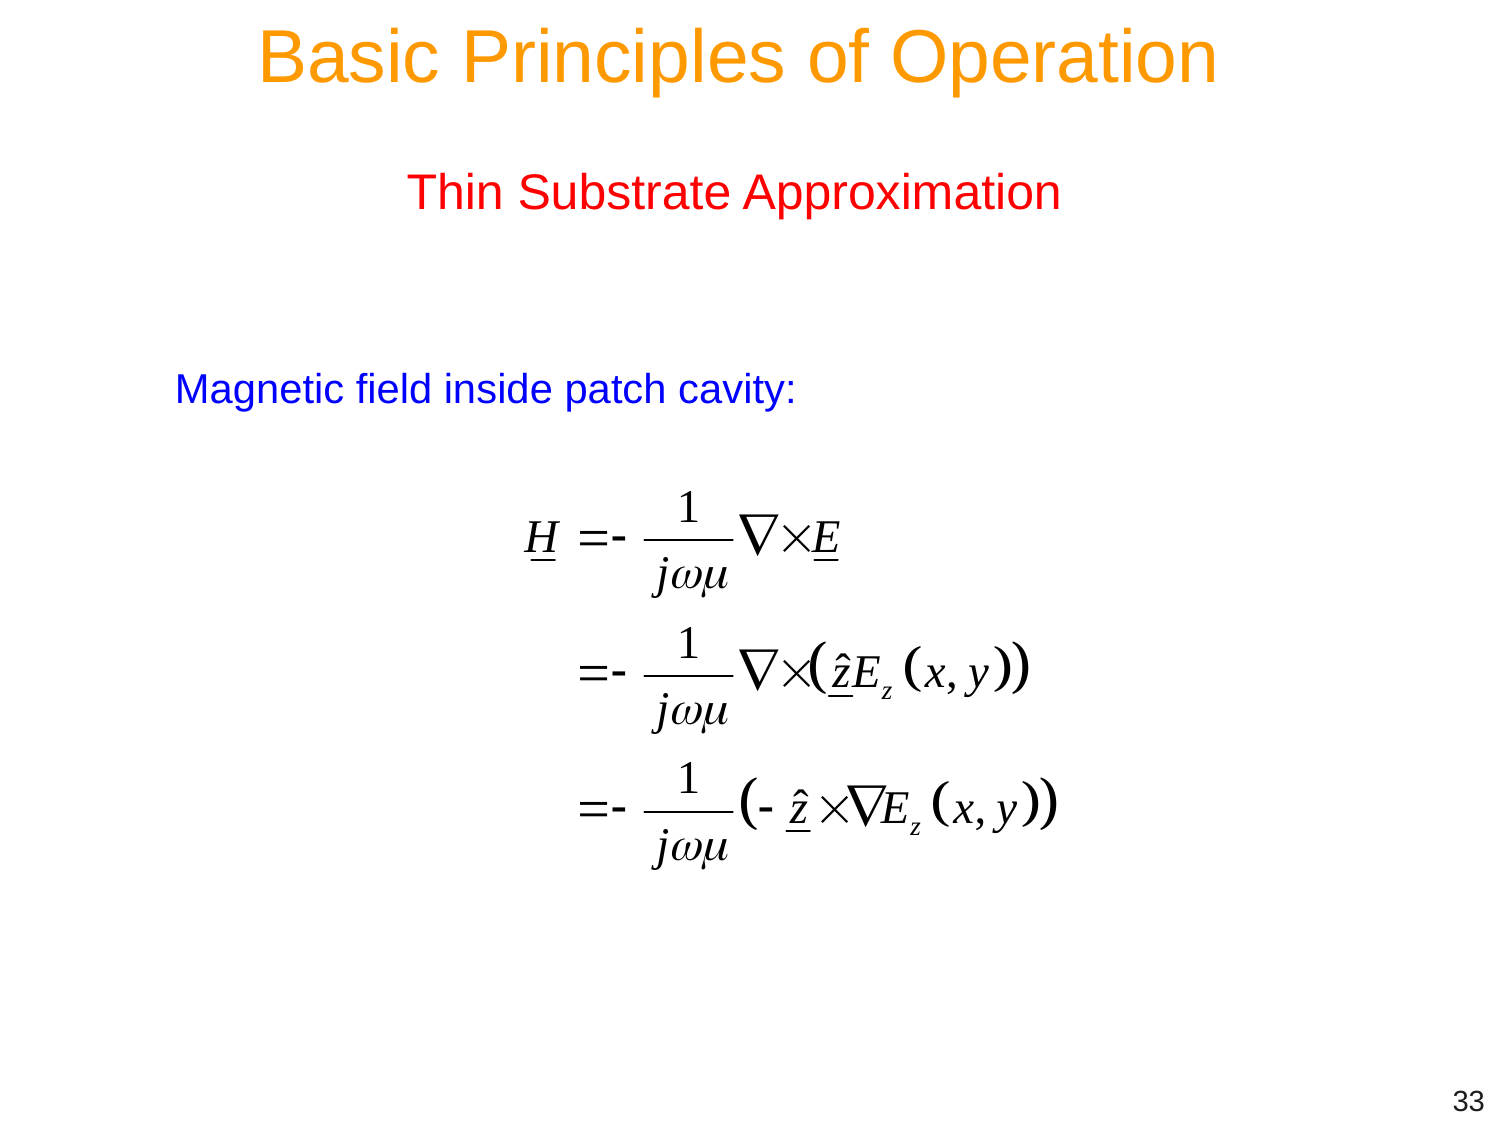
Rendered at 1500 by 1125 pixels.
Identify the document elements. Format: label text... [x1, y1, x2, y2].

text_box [515, 476, 1063, 880]
text_box Thin Substrate Approximation [391, 152, 1078, 228]
slide_number 33 [1382, 1050, 1500, 1125]
text_box Basic Principles of Operation [242, 0, 1236, 105]
text_box Magnetic field inside patch cavity: [160, 354, 812, 419]
